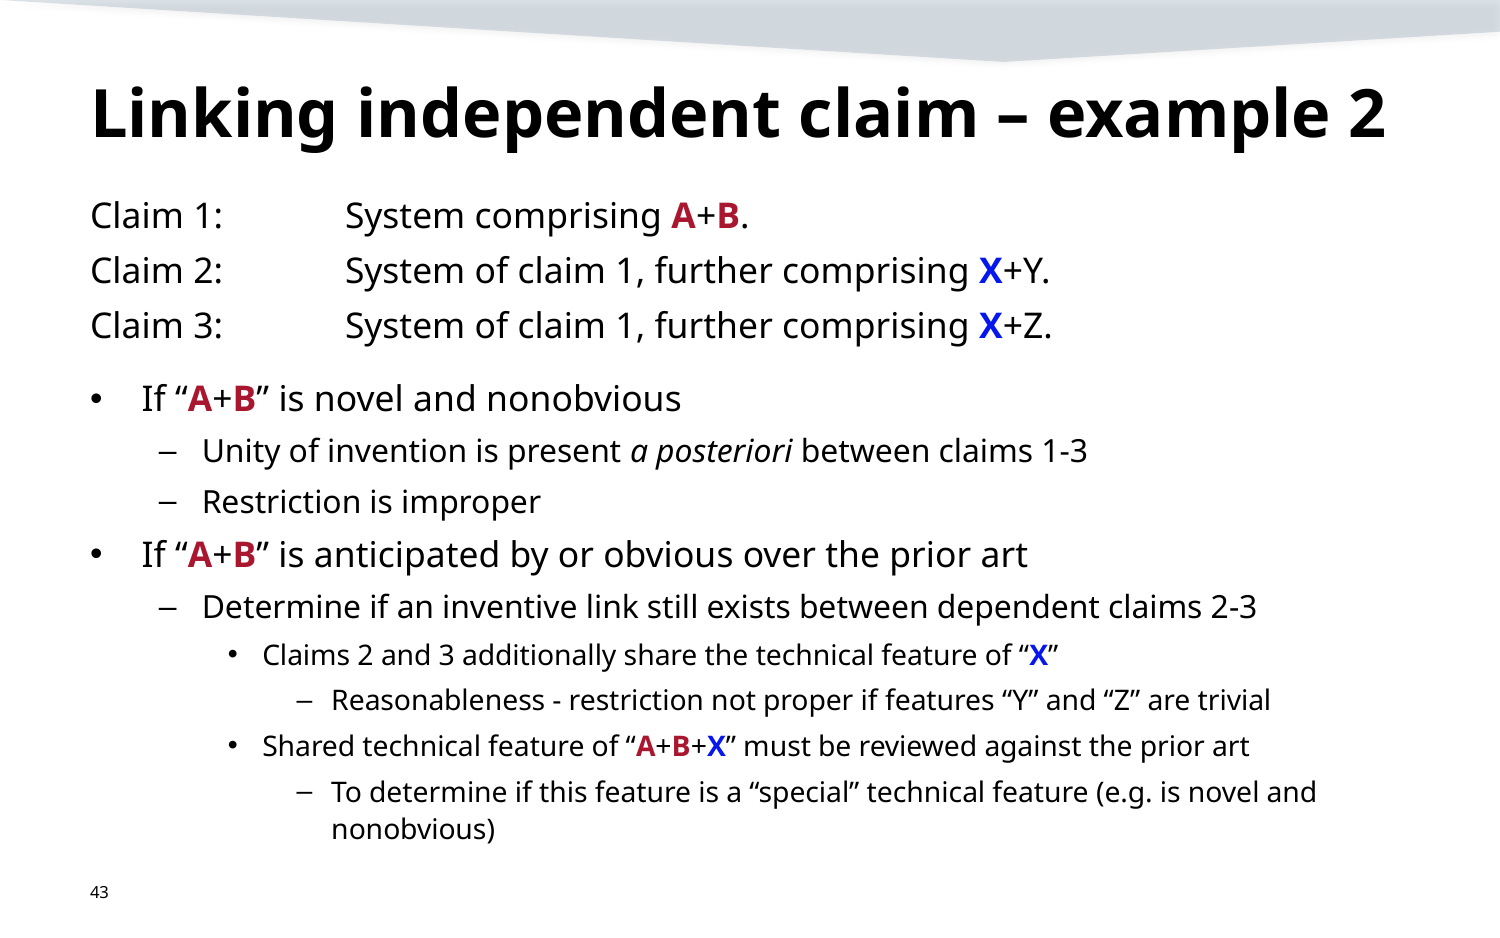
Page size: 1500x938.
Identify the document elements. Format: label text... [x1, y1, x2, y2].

title Linking independent claim – example 2 [75, 63, 1425, 181]
slide_number 43 [75, 868, 413, 919]
list Claim 1: System comprising A+B. Claim 2: System of claim 1, further comprising X+Y. Claim 3: System of claim 1, further comprising X+Z. If “A+B” is novel and nonobvious Unity of invention is present a posteriori between claims 1-3 Restriction is improper If “A+B” is anticipated by or obvious over the prior art Determine if an inventive link still exists between dependent claims 2-3 Claims 2 and 3 additionally share the technical feature of “X” Reasonableness - restriction not proper if features “Y” and “Z” are trivial Shared technical feature of “A+B+X” must be reviewed against the prior art To determine if this feature is a “special” technical feature (e.g. is novel and nonobvious) [75, 181, 1425, 859]
